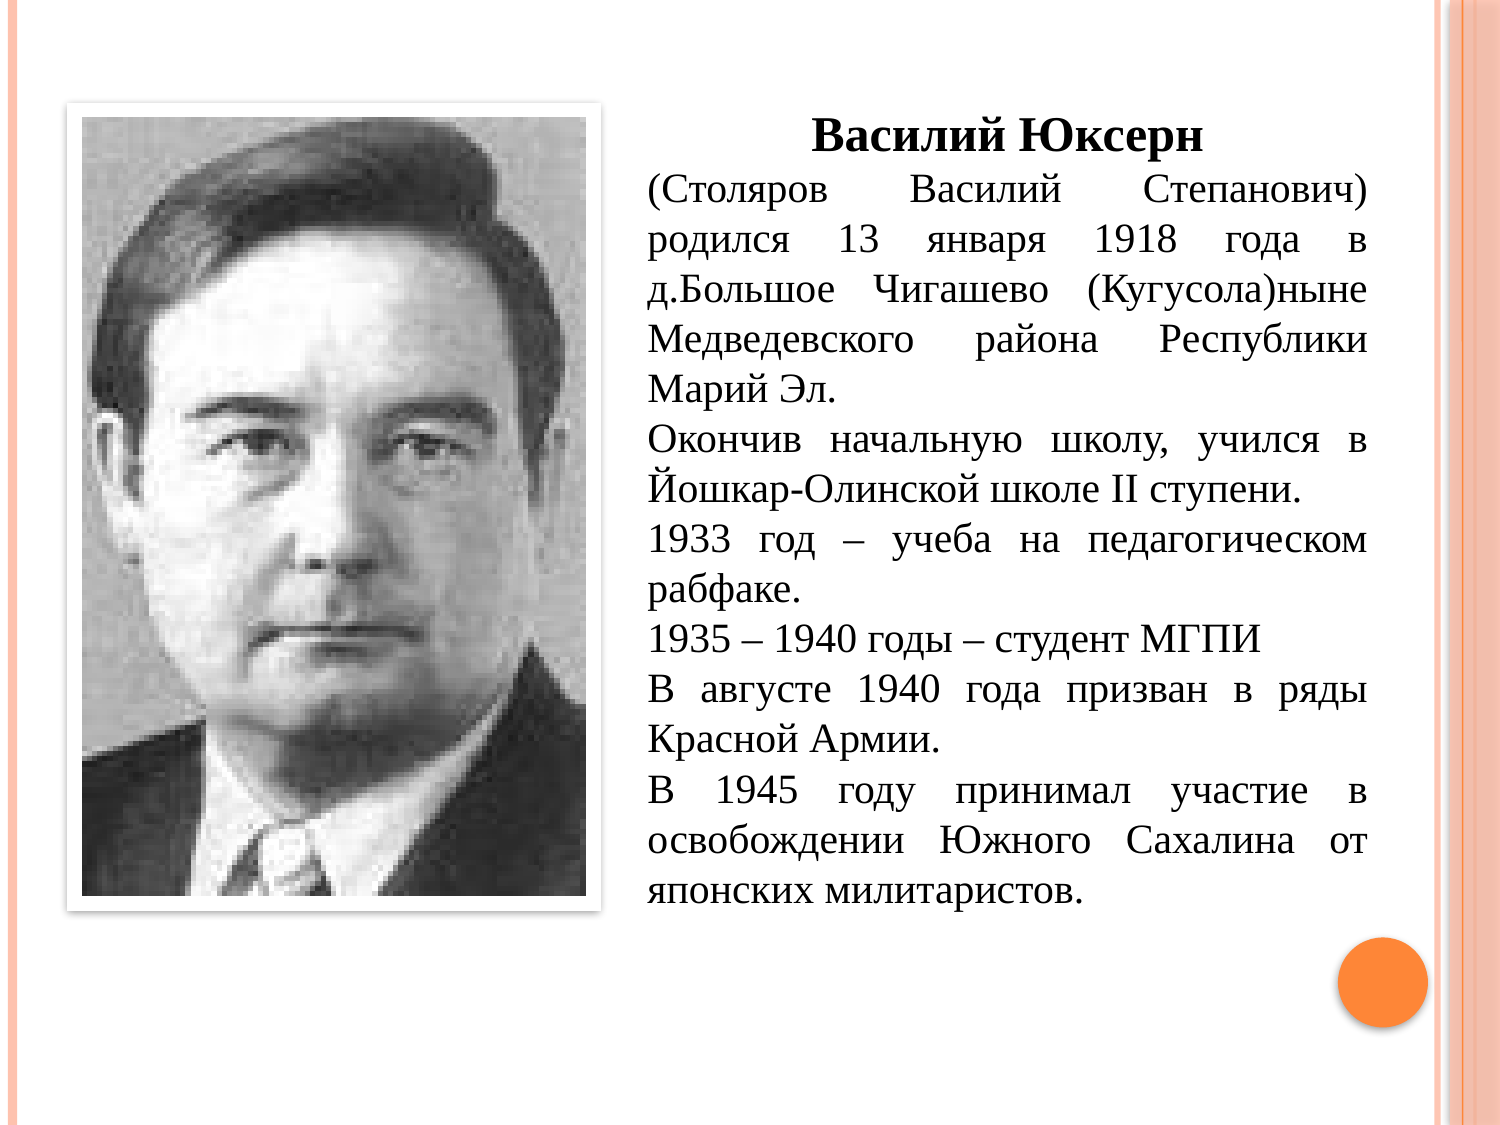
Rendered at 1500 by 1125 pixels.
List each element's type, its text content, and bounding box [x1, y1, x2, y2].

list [81, 116, 587, 897]
text_box Василий Юксерн (Столяров Василий Степанович) родился 13 января 1918 года в д.Большое Чигашево (Кугусола)ныне Медведевского района Республики Марий Эл. Окончив начальную школу, учился в Йошкар-Олинской школе II ступени. 1933 год – учеба на педагогическом рабфаке. 1935 – 1940 годы – студент МГПИ В августе 1940 года призван в ряды Красной Армии. В 1945 году принимал участие в освобождении Южного Сахалина от японских милитаристов. [632, 93, 1383, 1009]
